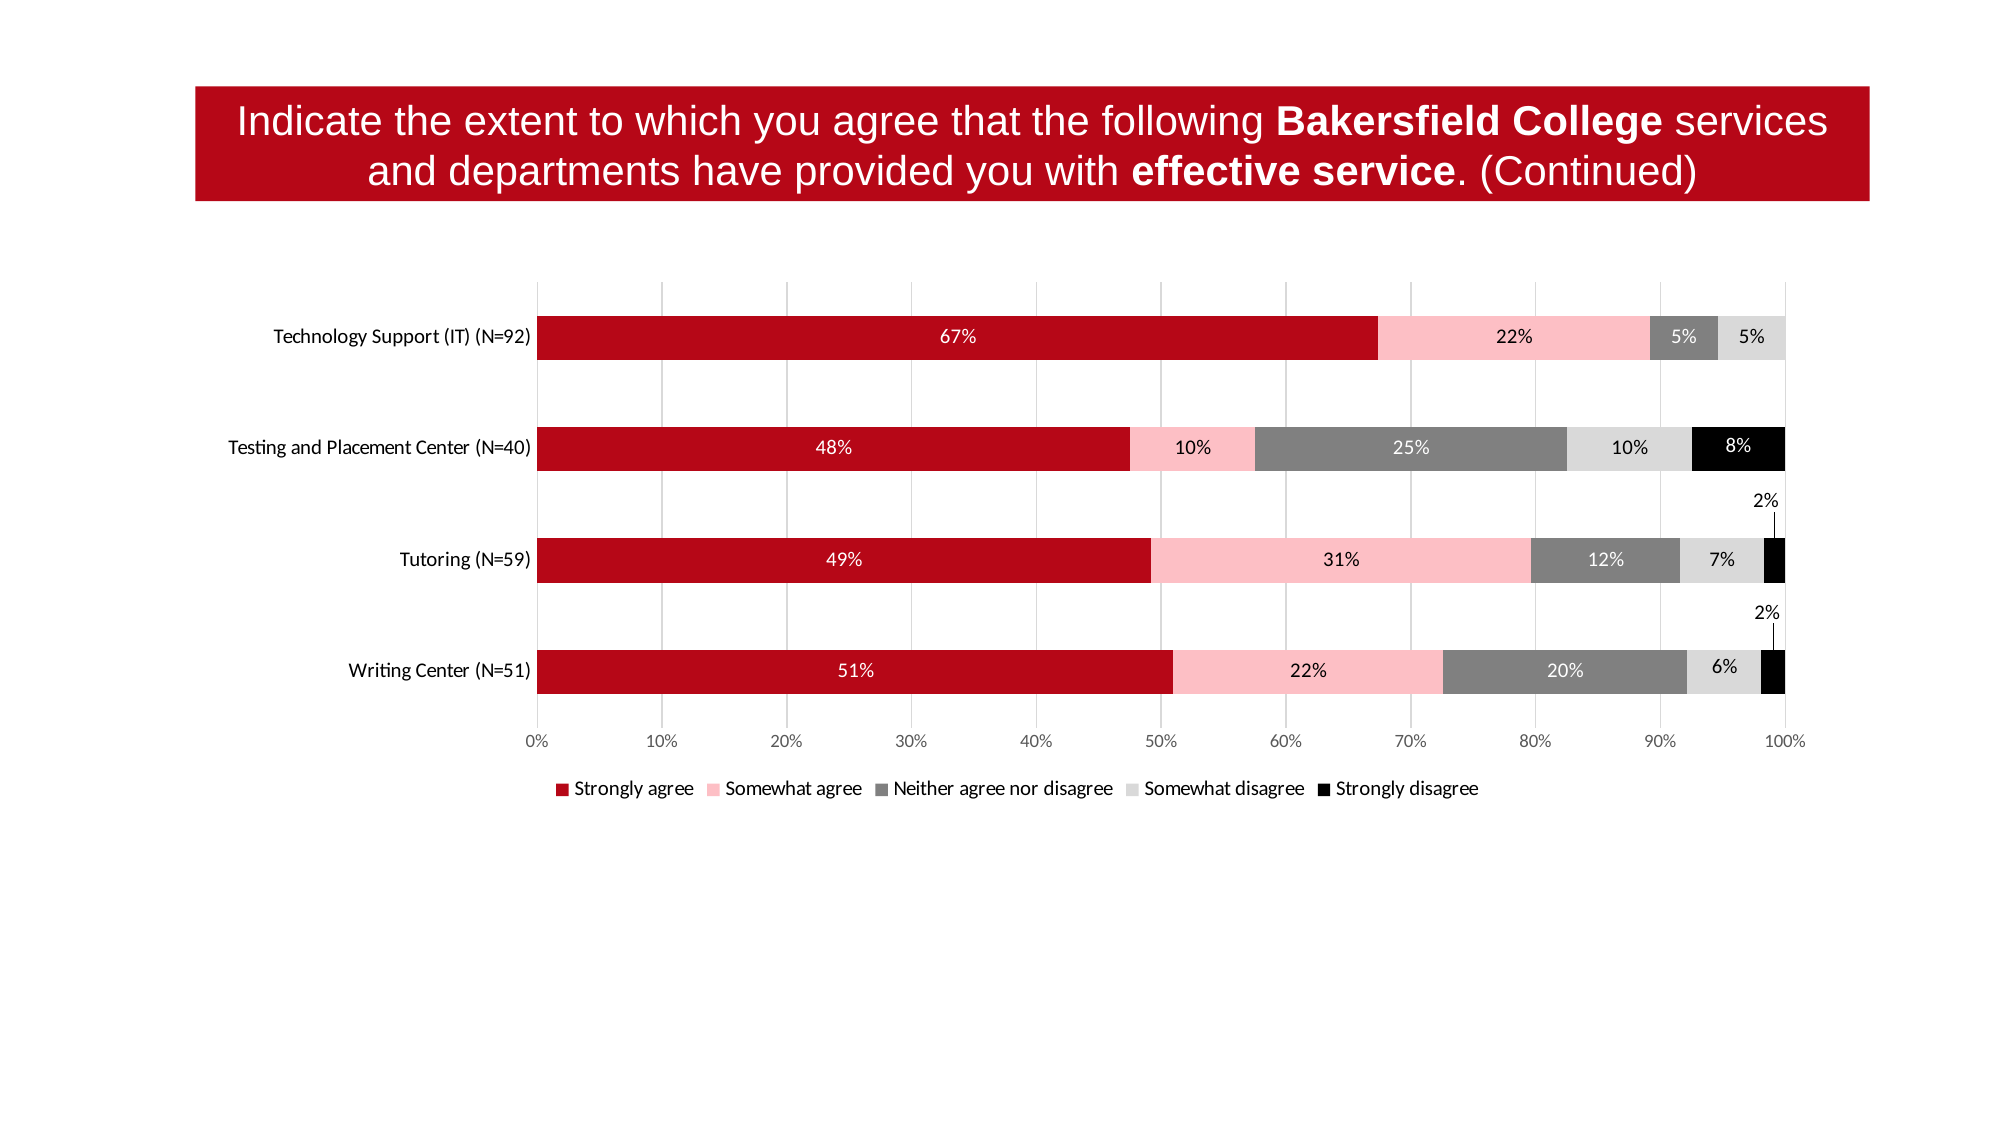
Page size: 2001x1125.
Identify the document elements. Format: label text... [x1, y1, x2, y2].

chart [195, 271, 1840, 807]
text_box Indicate the extent to which you agree that the following Bakersfield College services and departments have provided you with effective service. (Continued) [195, 86, 1870, 202]
